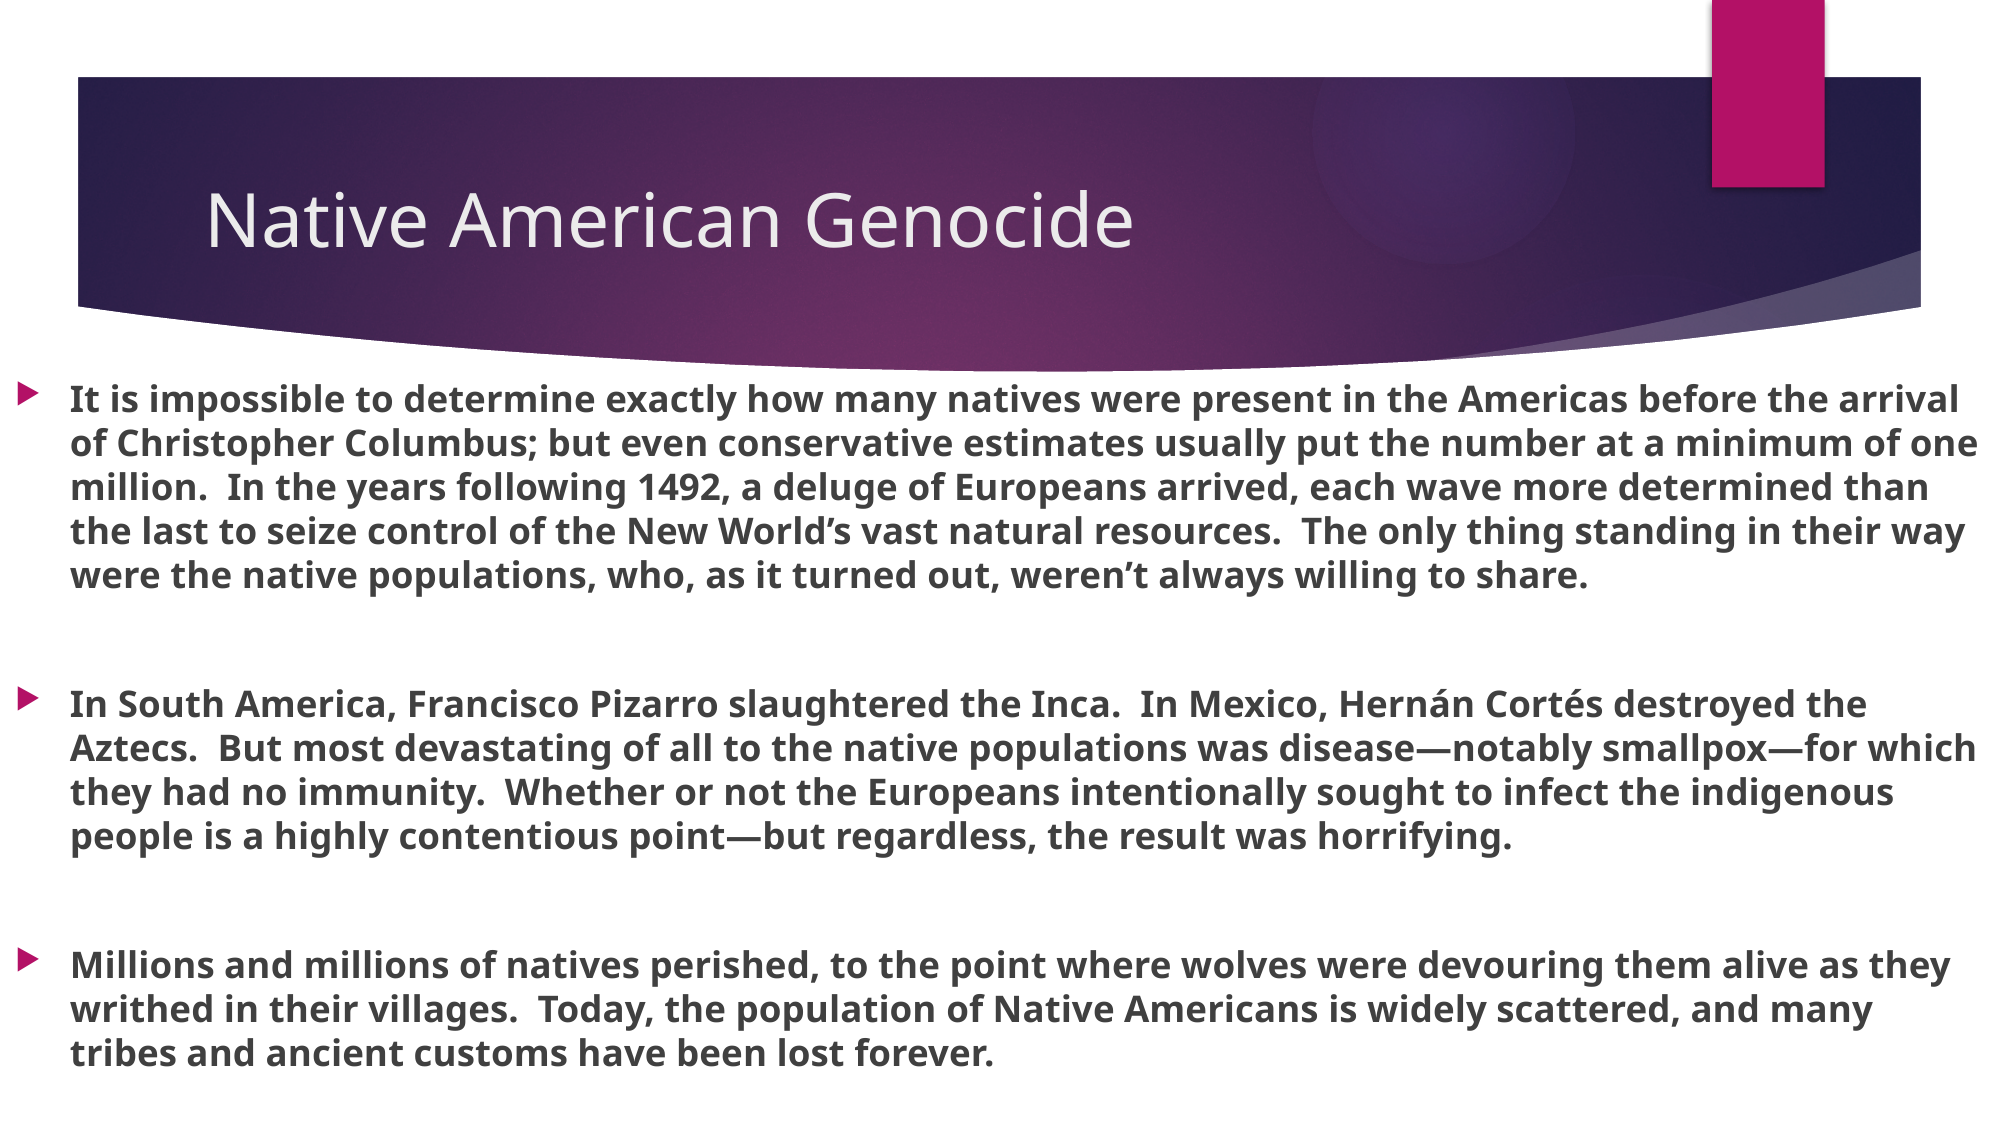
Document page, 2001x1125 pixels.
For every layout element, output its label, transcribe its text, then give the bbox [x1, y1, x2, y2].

title Native American Genocide [189, 159, 1627, 276]
list It is impossible to determine exactly how many natives were present in the Americas before the arrival of Christopher Columbus; but even conservative estimates usually put the number at a minimum of one million. In the years following 1492, a deluge of Europeans arrived, each wave more determined than the last to seize control of the New World’s vast natural resources. The only thing standing in their way were the native populations, who, as it turned out, weren’t always willing to share. In South America, Francisco Pizarro slaughtered the Inca. In Mexico, Hernán Cortés destroyed the Aztecs. But most devastating of all to the native populations was disease—notably smallpox—for which they had no immunity. Whether or not the Europeans intentionally sought to infect the indigenous people is a highly contentious point—but regardless, the result was horrifying. Millions and millions of natives perished, to the point where wolves were devouring them alive as they writhed in their villages. Today, the population of Native Americans is widely scattered, and many tribes and ancient customs have been lost forever. [0, 367, 2000, 1125]
